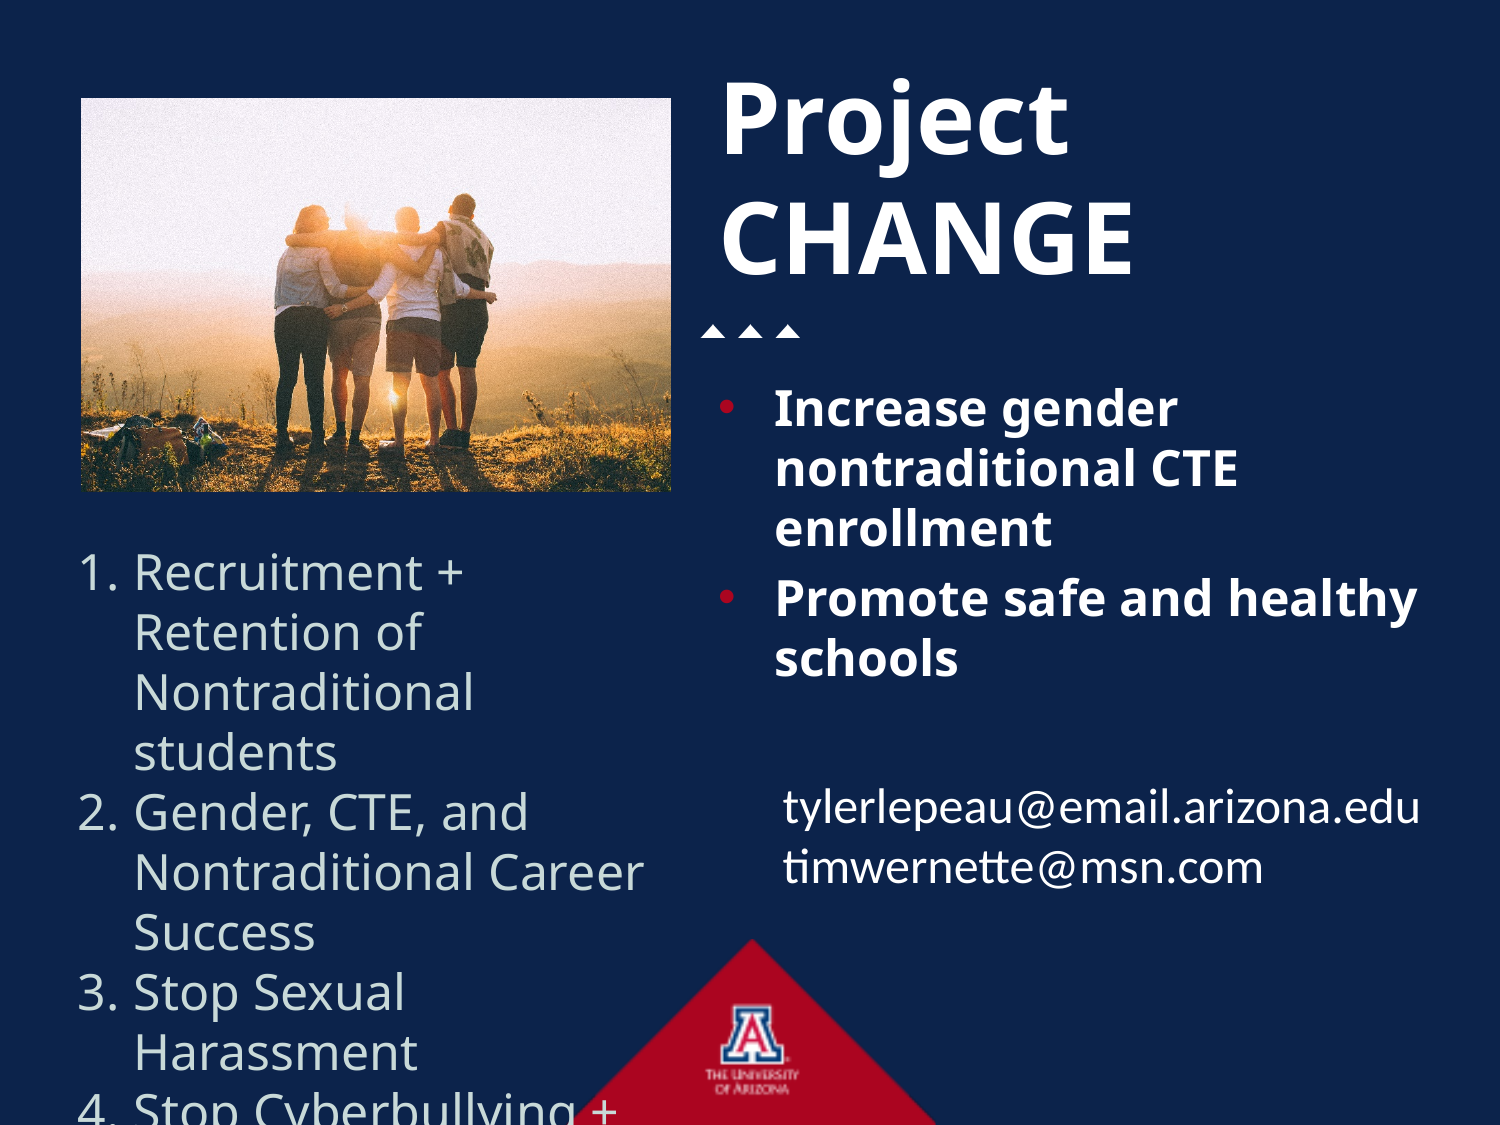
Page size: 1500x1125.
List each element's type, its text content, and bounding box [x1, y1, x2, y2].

text_box Recruitment + Retention of Nontraditional students Gender, CTE, and Nontraditional Career Success Stop Sexual Harassment Stop Cyberbullying + Promote Positive Digital Citizenship [62, 532, 704, 1125]
picture [700, 324, 800, 338]
title Project CHANGE [703, 53, 1206, 295]
text_box tylerlepeau@email.arizona.edu timwernette@msn.com [767, 766, 1500, 1021]
picture [80, 98, 671, 492]
subtitle Increase gender nontraditional CTE enrollment Promote safe and healthy schools [703, 368, 1445, 639]
